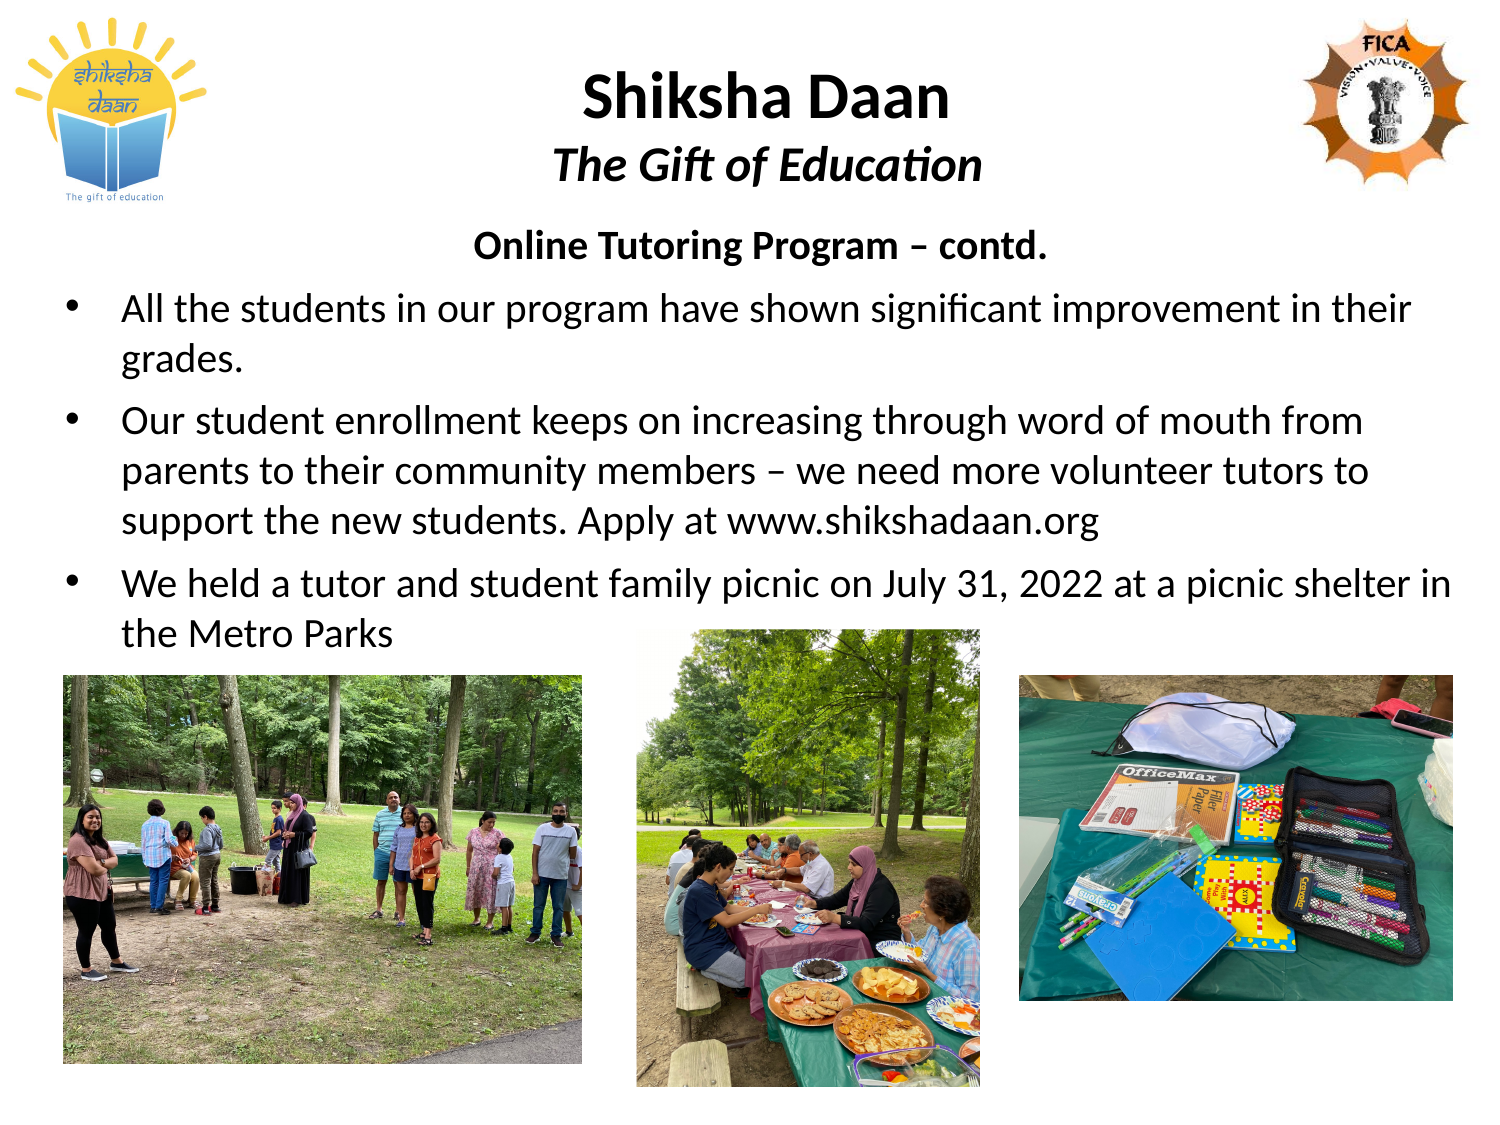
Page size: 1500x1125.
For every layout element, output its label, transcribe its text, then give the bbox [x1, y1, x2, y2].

text_box Shiksha Daan The Gift of Education [229, 44, 1266, 201]
picture [63, 630, 1454, 1086]
picture [1271, 0, 1500, 209]
text_box Online Tutoring Program – contd. All the students in our program have shown significant improvement in their grades. Our student enrollment keeps on increasing through word of mouth from parents to their community members – we need more volunteer tutors to support the new students. Apply at www.shikshadaan.org We held a tutor and student family picnic on July 31, 2022 at a picnic shelter in the Metro Parks [50, 210, 1473, 567]
picture [0, 0, 224, 224]
